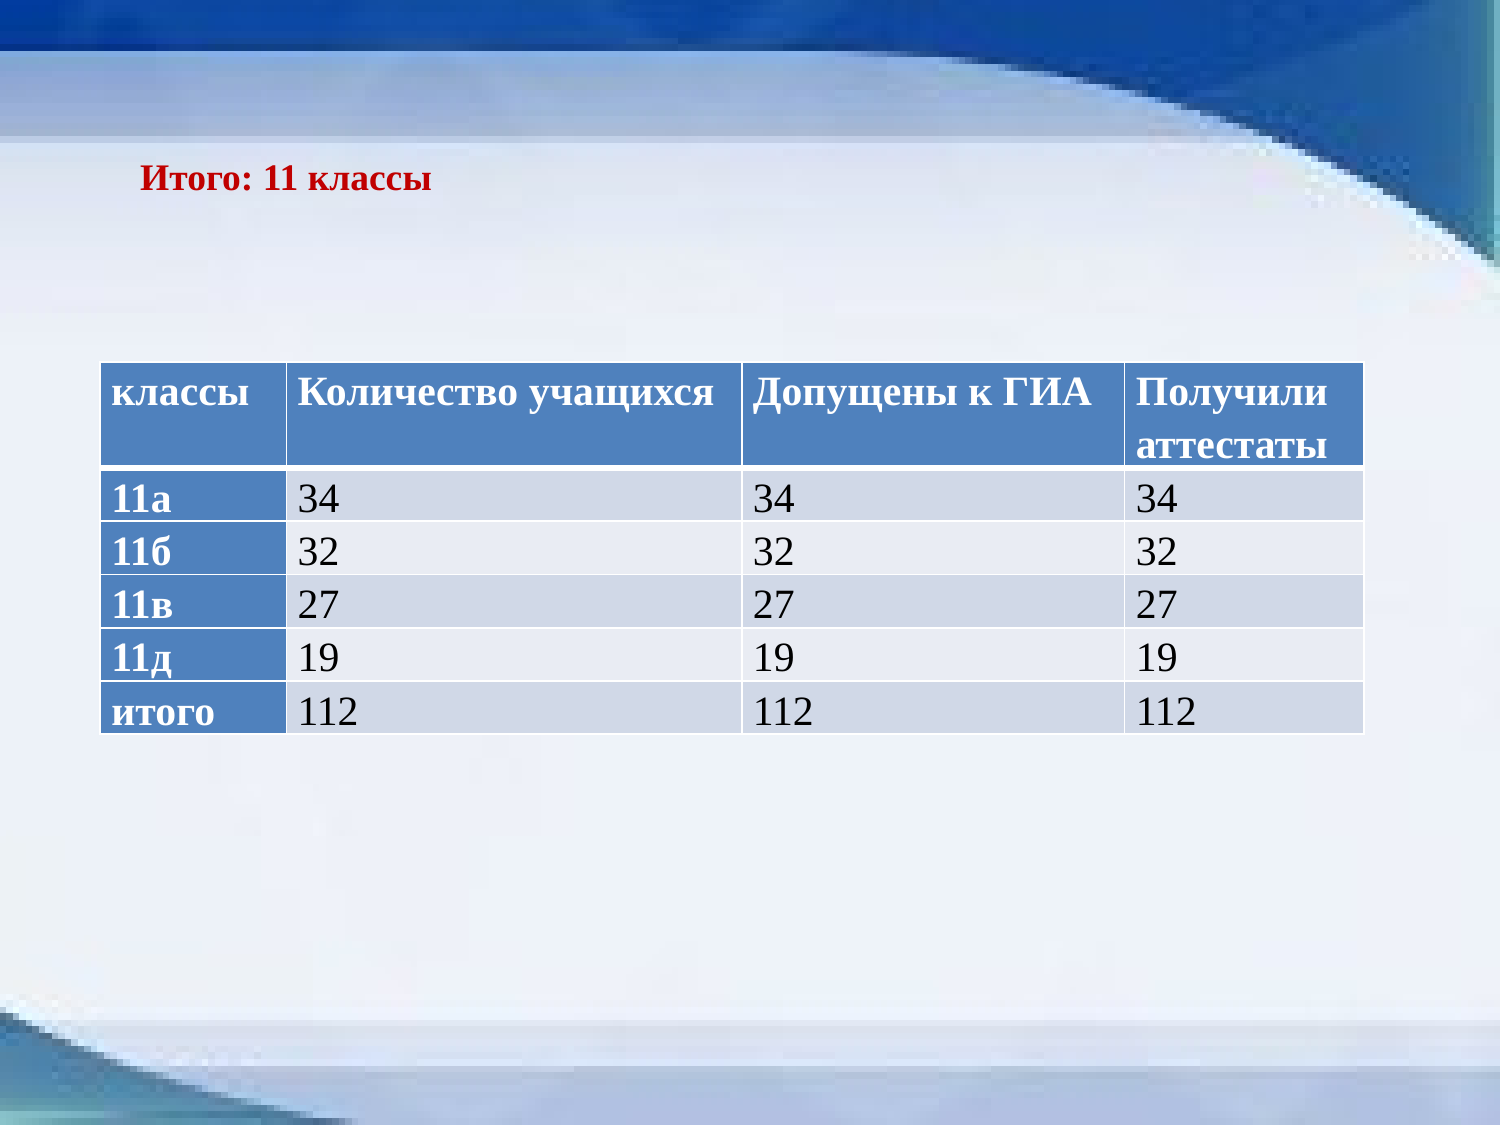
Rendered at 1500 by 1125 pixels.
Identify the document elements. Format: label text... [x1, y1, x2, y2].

table_cell 19 [743, 629, 1124, 680]
table_cell 19 [1125, 629, 1363, 680]
table_header Количество учащихся [287, 363, 741, 465]
table_cell 34 [1125, 471, 1363, 520]
table_cell 27 [287, 575, 741, 627]
table_cell 11а [101, 471, 286, 520]
table_cell 27 [1125, 575, 1363, 627]
table_cell 32 [743, 522, 1124, 574]
table_cell 34 [743, 471, 1124, 520]
text_box Итого: 11 классы [125, 145, 448, 251]
table_cell 19 [287, 629, 741, 680]
picture [0, 0, 1500, 1125]
table_cell 11д [101, 629, 286, 680]
table_cell 112 [1125, 682, 1363, 733]
table_cell 11в [101, 575, 286, 627]
table_cell итого [101, 682, 286, 733]
table_cell 32 [287, 522, 741, 574]
table_cell 11б [101, 522, 286, 574]
table_cell 34 [287, 471, 741, 520]
table_cell 112 [287, 682, 741, 733]
table_cell 32 [1125, 522, 1363, 574]
table_cell 112 [743, 682, 1124, 733]
table_header классы [101, 363, 286, 465]
table_cell 27 [743, 575, 1124, 627]
table_header Допущены к ГИА [743, 363, 1124, 465]
table_header Получили аттестаты [1125, 363, 1363, 465]
